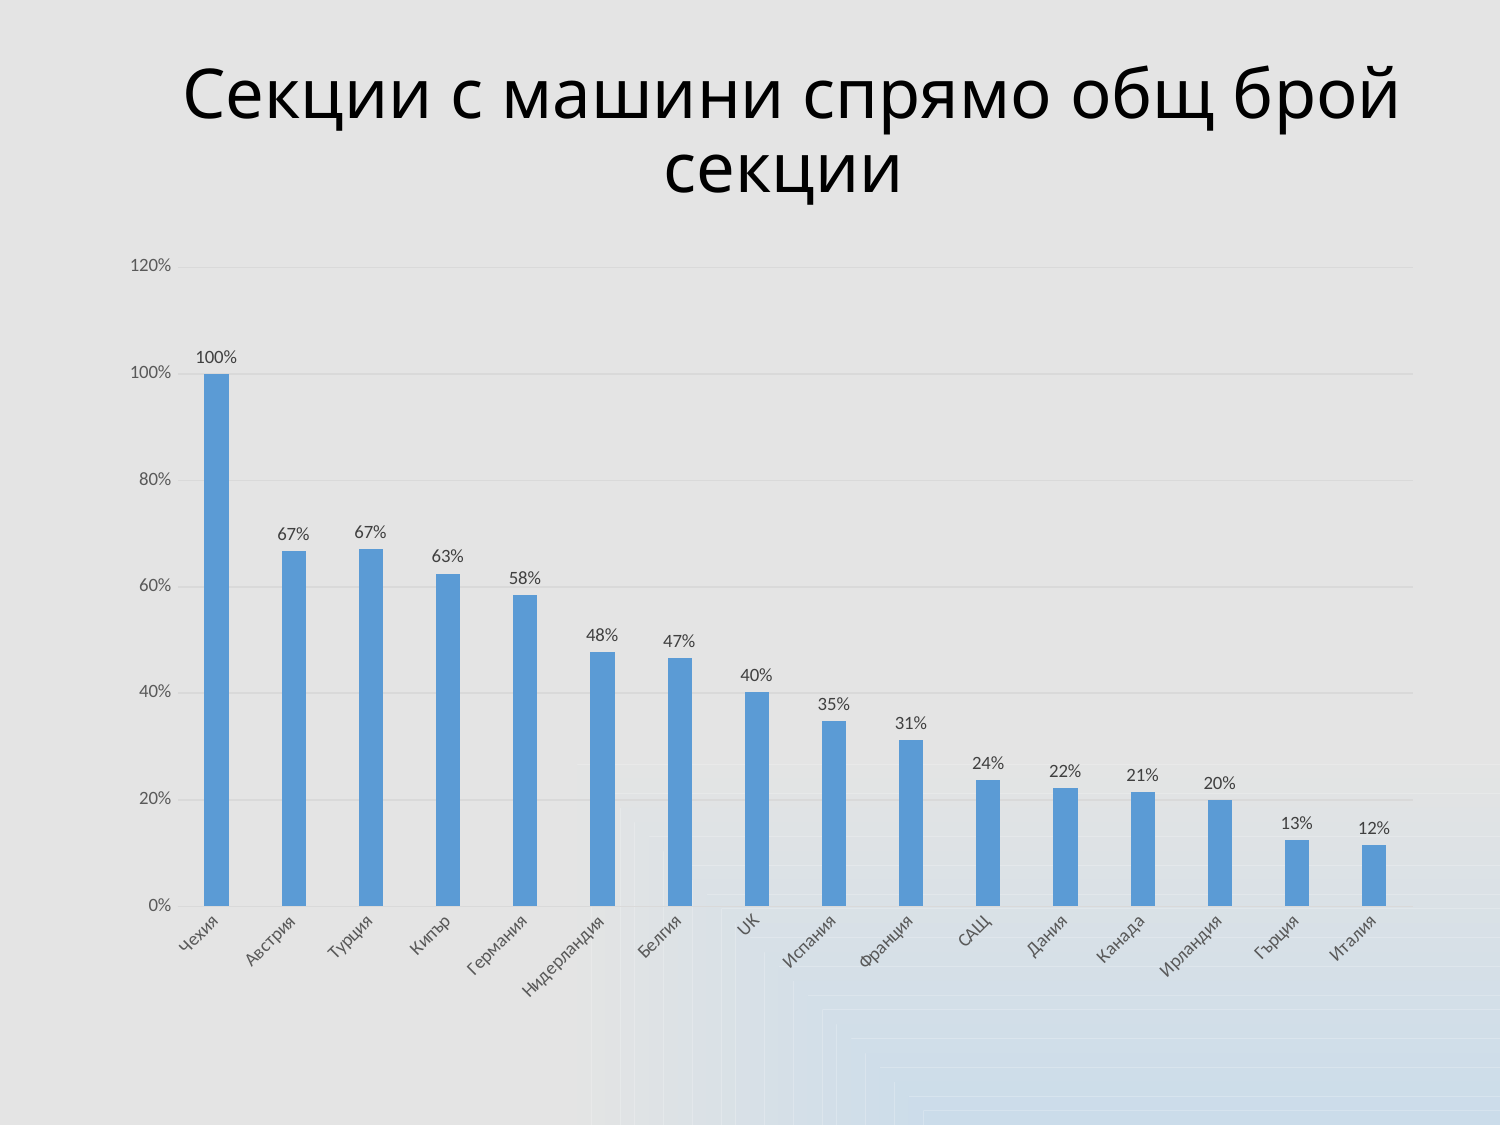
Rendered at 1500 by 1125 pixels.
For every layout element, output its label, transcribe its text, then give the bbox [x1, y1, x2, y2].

title Секции с машини спрямо общ брой секции [145, 24, 1440, 242]
chart [103, 242, 1440, 1018]
